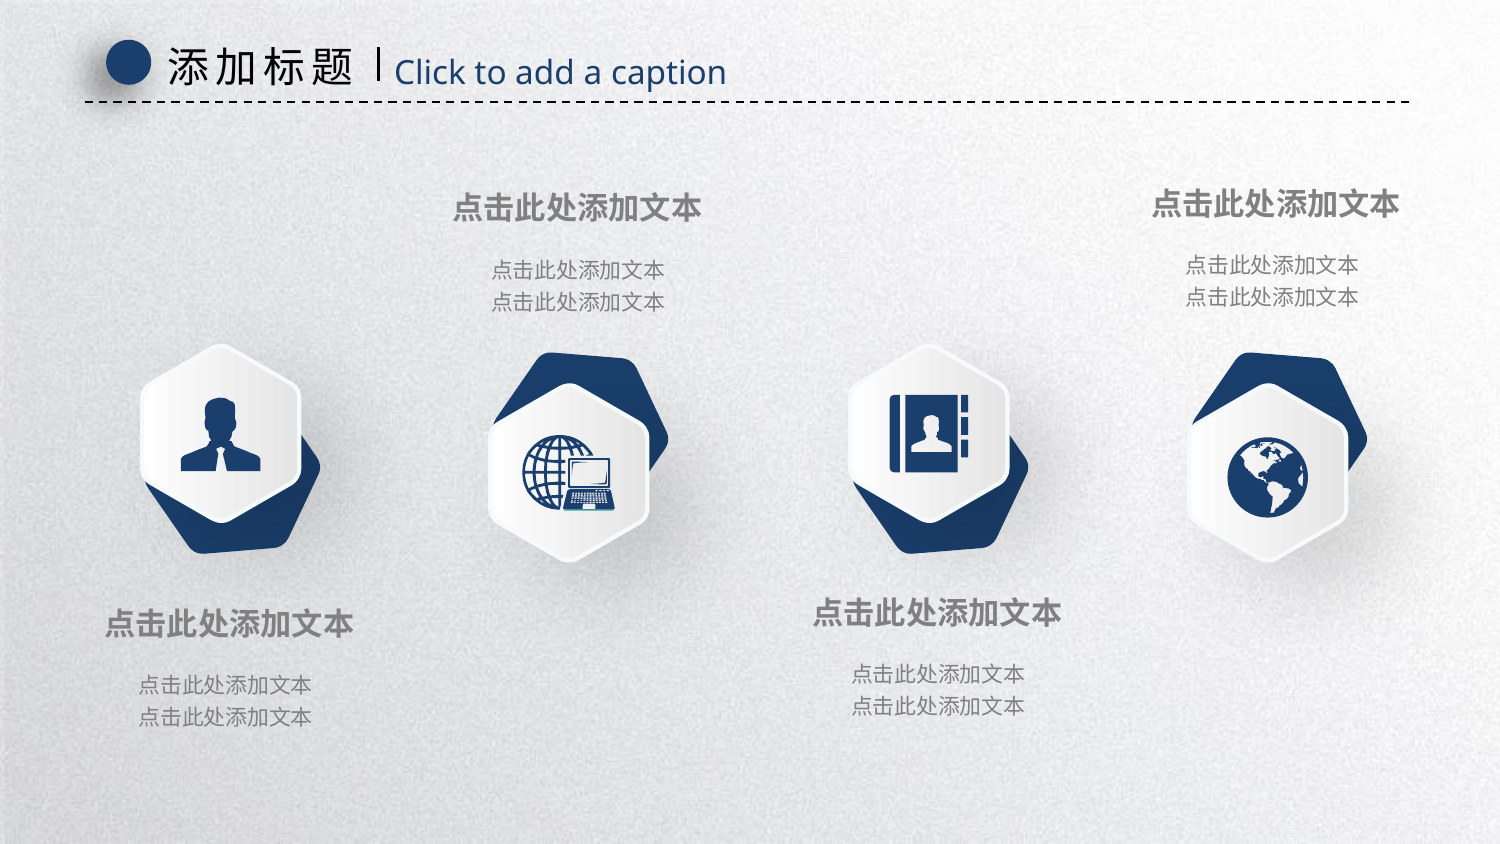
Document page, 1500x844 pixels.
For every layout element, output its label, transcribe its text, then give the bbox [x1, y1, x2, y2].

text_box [142, 345, 300, 521]
text_box 点击此处添加文本 点击此处添加文本 [1170, 239, 1375, 318]
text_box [1189, 385, 1347, 561]
text_box [1347, 390, 1353, 401]
text_box 点击此处添加文本 点击此处添加文本 [476, 244, 681, 323]
text_box 添加标题 [153, 33, 369, 99]
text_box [490, 385, 648, 561]
text_box Click to add a caption [379, 43, 743, 99]
text_box 点击此处添加文本 [437, 181, 718, 234]
text_box [648, 390, 654, 401]
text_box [850, 345, 1008, 521]
picture [0, 0, 1500, 844]
text_box 点击此处添加文本 [1136, 176, 1417, 229]
text_box [105, 38, 153, 86]
text_box [1216, 351, 1345, 385]
text_box 点击此处添加文本 [797, 585, 1078, 638]
text_box 点击此处添加文本 点击此处添加文本 [836, 648, 1041, 727]
text_box 点击此处添加文本 [89, 596, 370, 649]
text_box 点击此处添加文本 点击此处添加文本 [123, 659, 328, 737]
text_box [518, 351, 646, 385]
